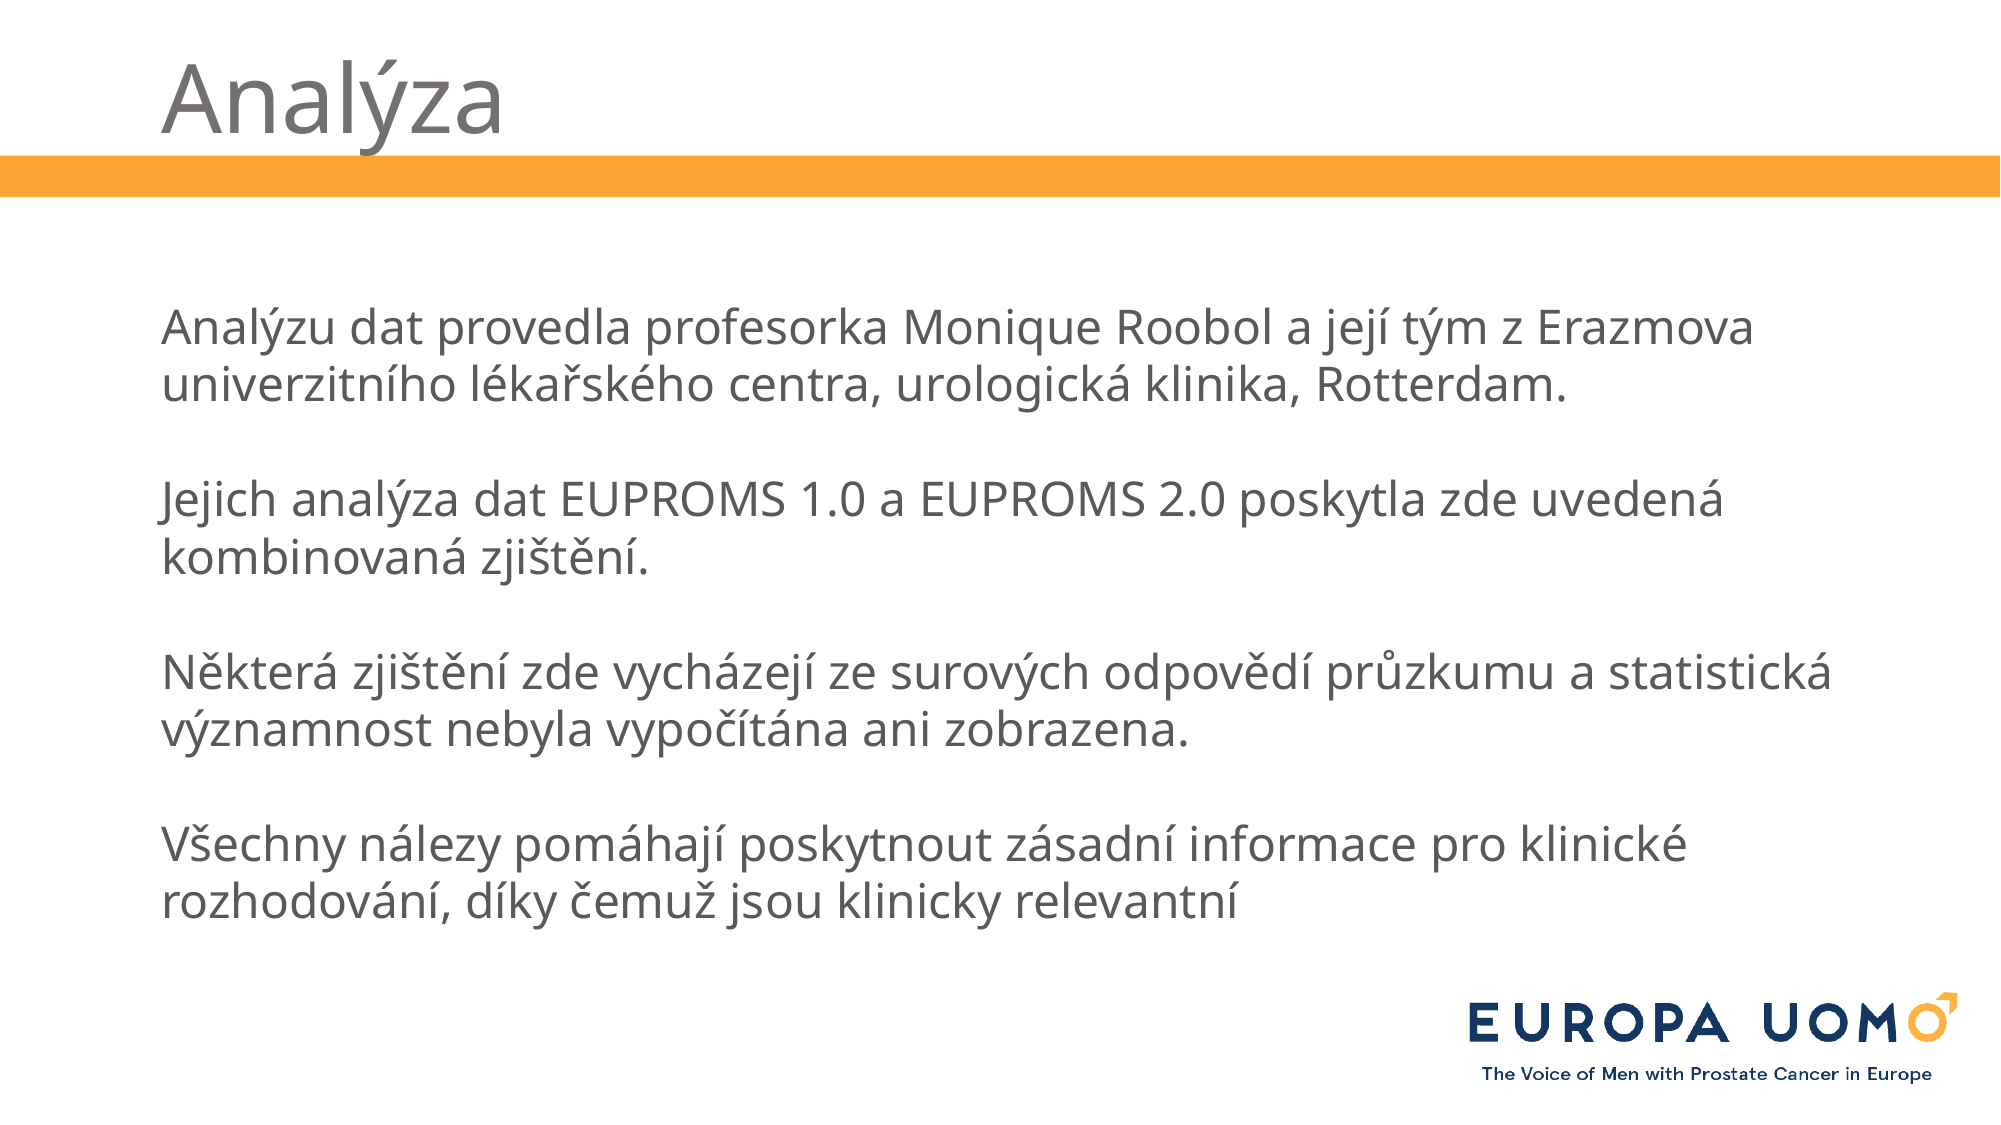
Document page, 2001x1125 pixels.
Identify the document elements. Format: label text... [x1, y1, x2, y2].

text_box Analýzu dat provedla profesorka Monique Roobol a její tým z Erazmova univerzitního lékařského centra, urologická klinika, Rotterdam. Jejich analýza dat EUPROMS 1.0 a EUPROMS 2.0 poskytla zde uvedená kombinovaná zjištění. Některá zjištění zde vycházejí ze surových odpovědí průzkumu a statistická významnost nebyla vypočítána ani zobrazena. Všechny nálezy pomáhají poskytnout zásadní informace pro klinické rozhodování, díky čemuž jsou klinicky relevantní [146, 289, 1878, 1114]
text_box [0, 155, 2000, 198]
picture [1455, 992, 1958, 1085]
text_box Analýza [146, 30, 1219, 161]
